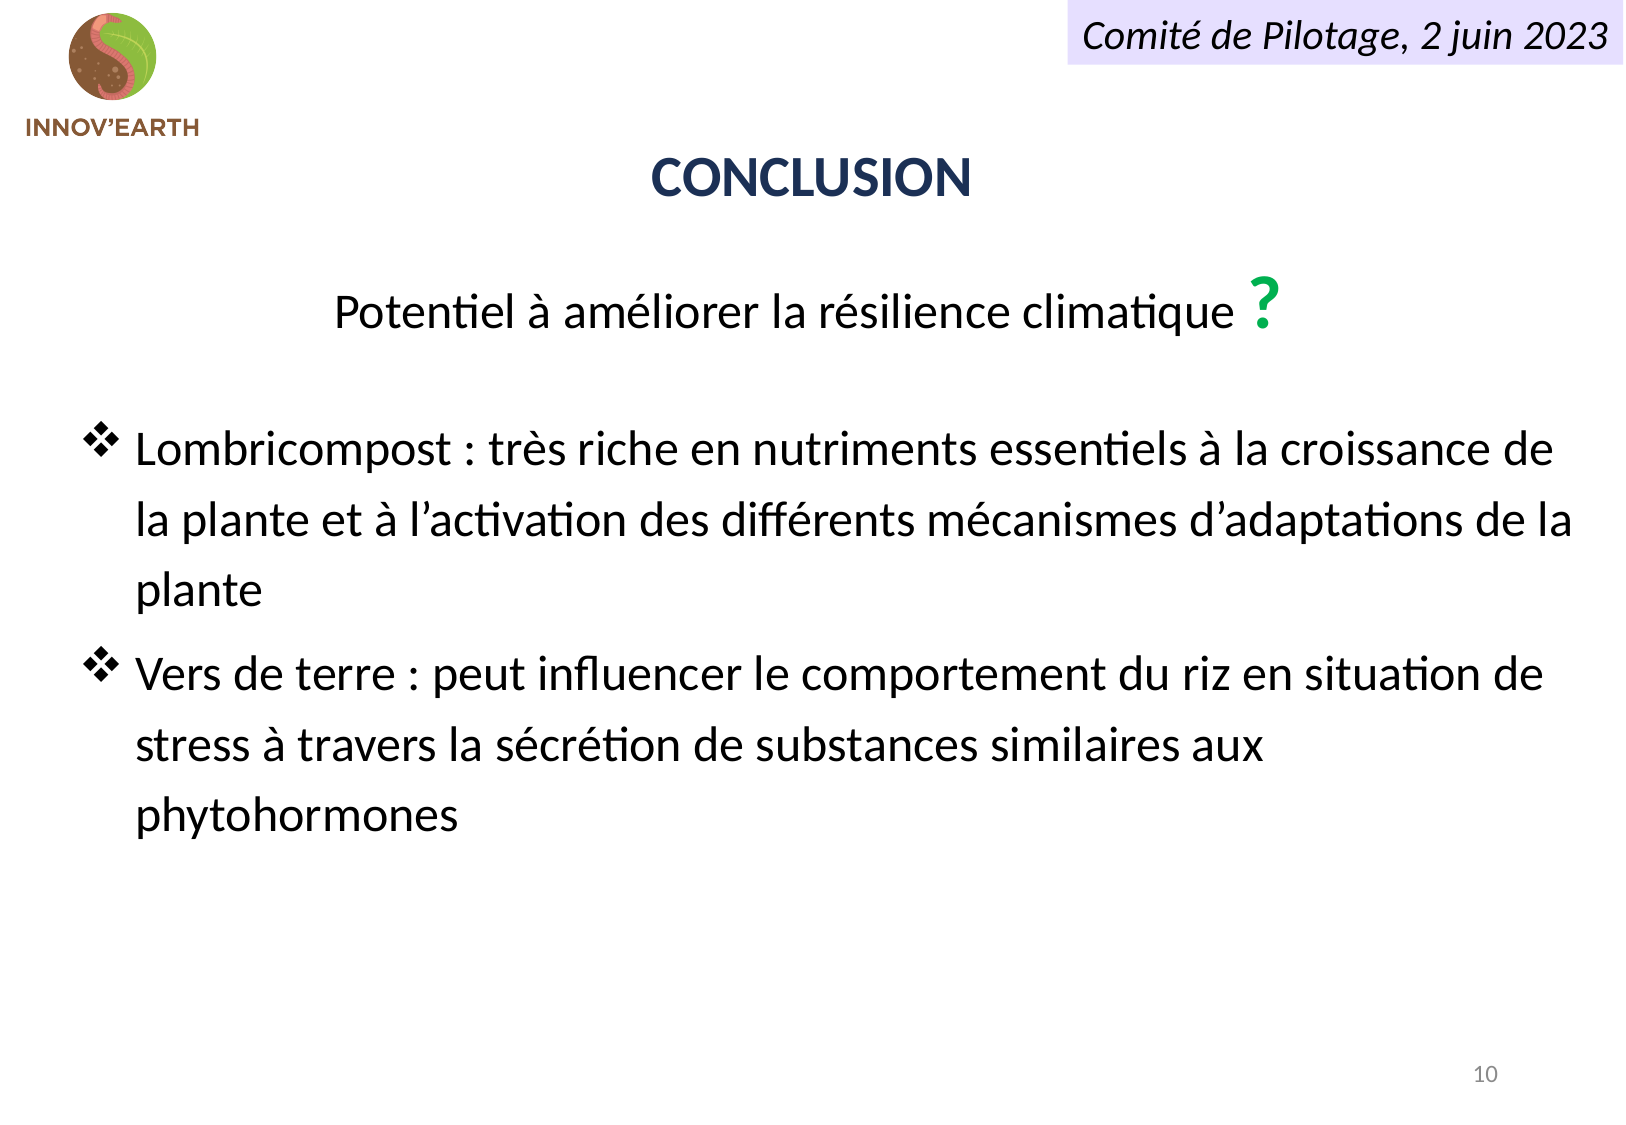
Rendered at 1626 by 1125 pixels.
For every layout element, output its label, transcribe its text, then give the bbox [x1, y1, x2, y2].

slide_number 10 [1147, 1042, 1514, 1103]
picture [0, 0, 225, 188]
text_box Potentiel à améliorer la résilience climatique ? [270, 245, 1355, 352]
text_box Lombricompost : très riche en nutriments essentiels à la croissance de la plante et à l’activation des différents mécanismes d’adaptations de la plante Vers de terre : peut influencer le comportement du riz en situation de stress à travers la sécrétion de substances similaires aux phytohormones [63, 397, 1591, 850]
text_box CONCLUSION [363, 130, 1262, 216]
text_box Comité de Pilotage, 2 juin 2023 [1067, 0, 1624, 65]
